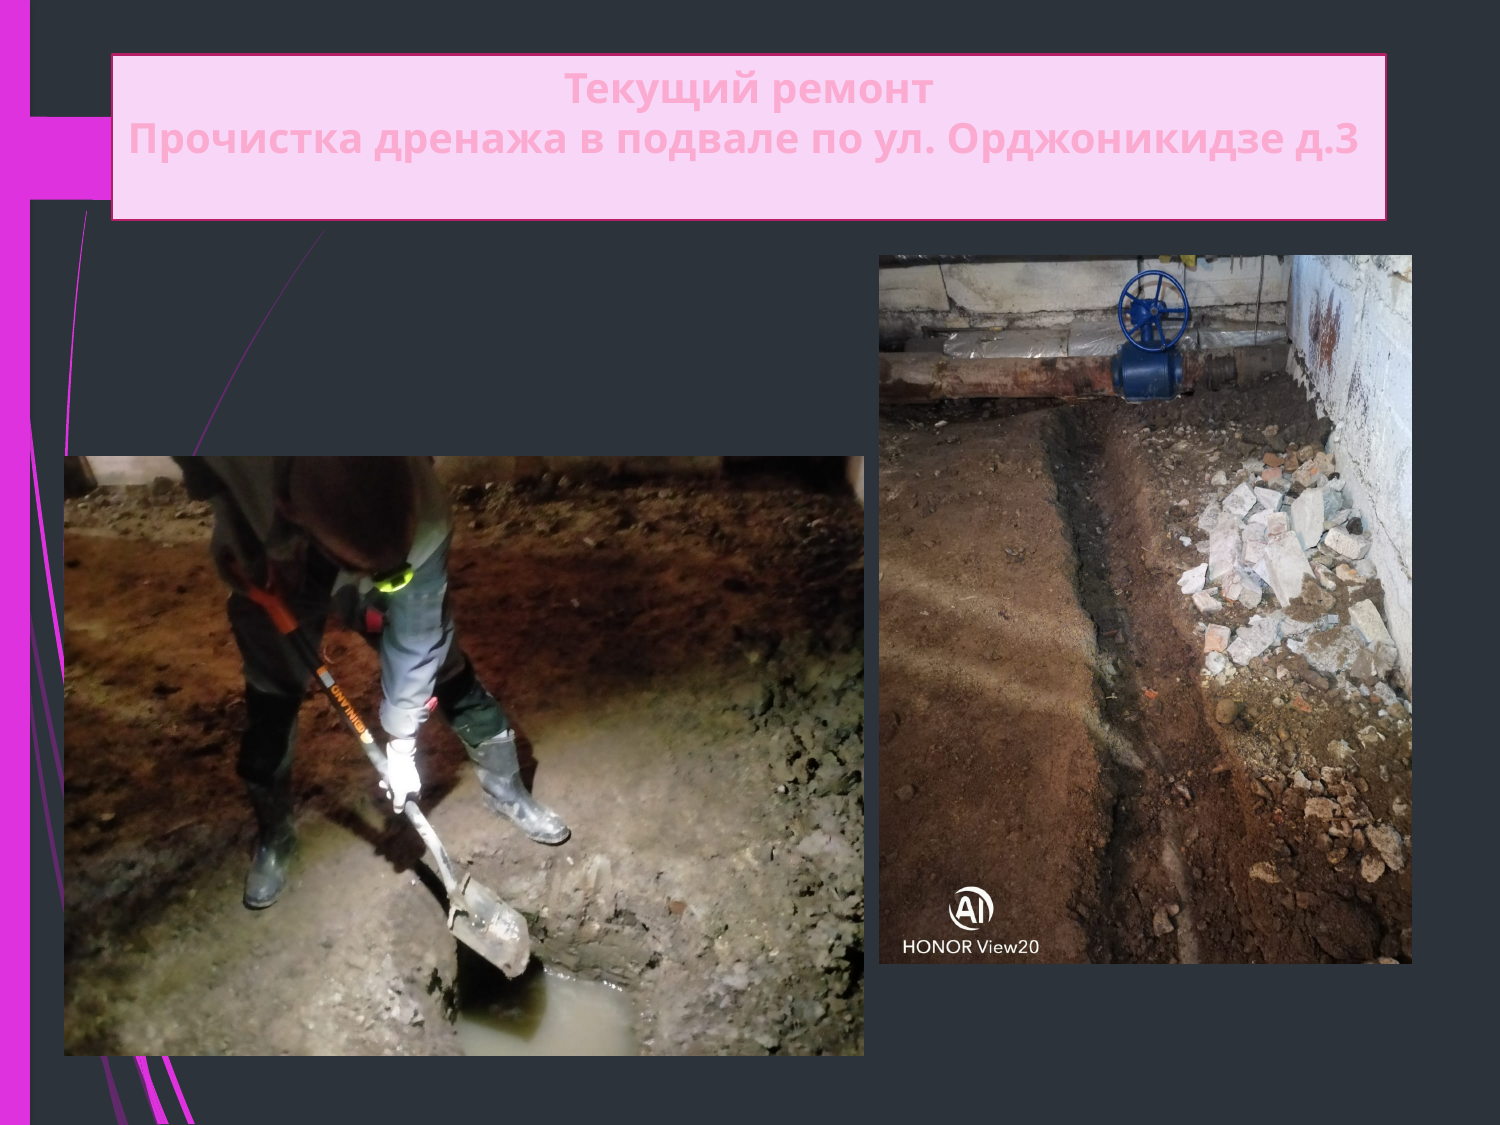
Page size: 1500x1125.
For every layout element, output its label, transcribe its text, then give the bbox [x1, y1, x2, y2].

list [879, 255, 1412, 965]
picture [64, 455, 864, 1056]
title Текущий ремонт Прочистка дренажа в подвале по ул. Орджоникидзе д.3 [111, 53, 1387, 221]
